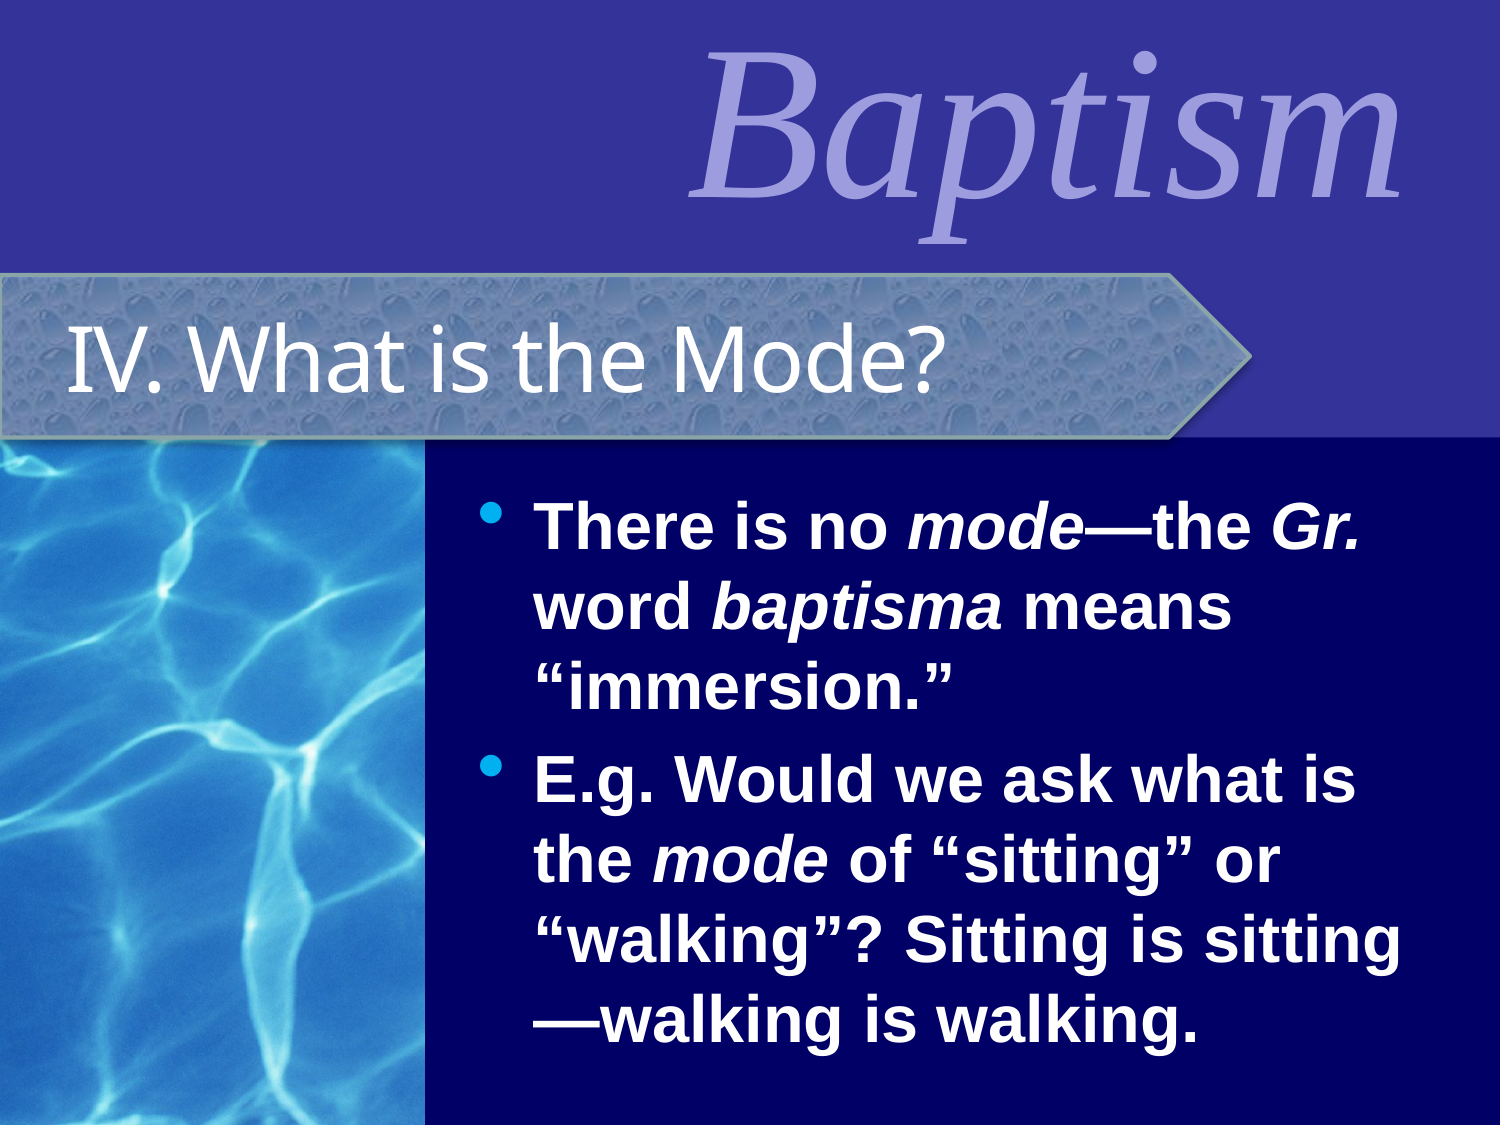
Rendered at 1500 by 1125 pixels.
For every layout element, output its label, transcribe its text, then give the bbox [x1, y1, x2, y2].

picture [0, 440, 425, 1125]
list There is no mode—the Gr. word baptisma means “immersion.” E.g. Would we ask what is the mode of “sitting” or “walking”? Sitting is sitting —walking is walking. [462, 474, 1463, 1076]
title IV. What is the Mode? [49, 274, 1463, 438]
